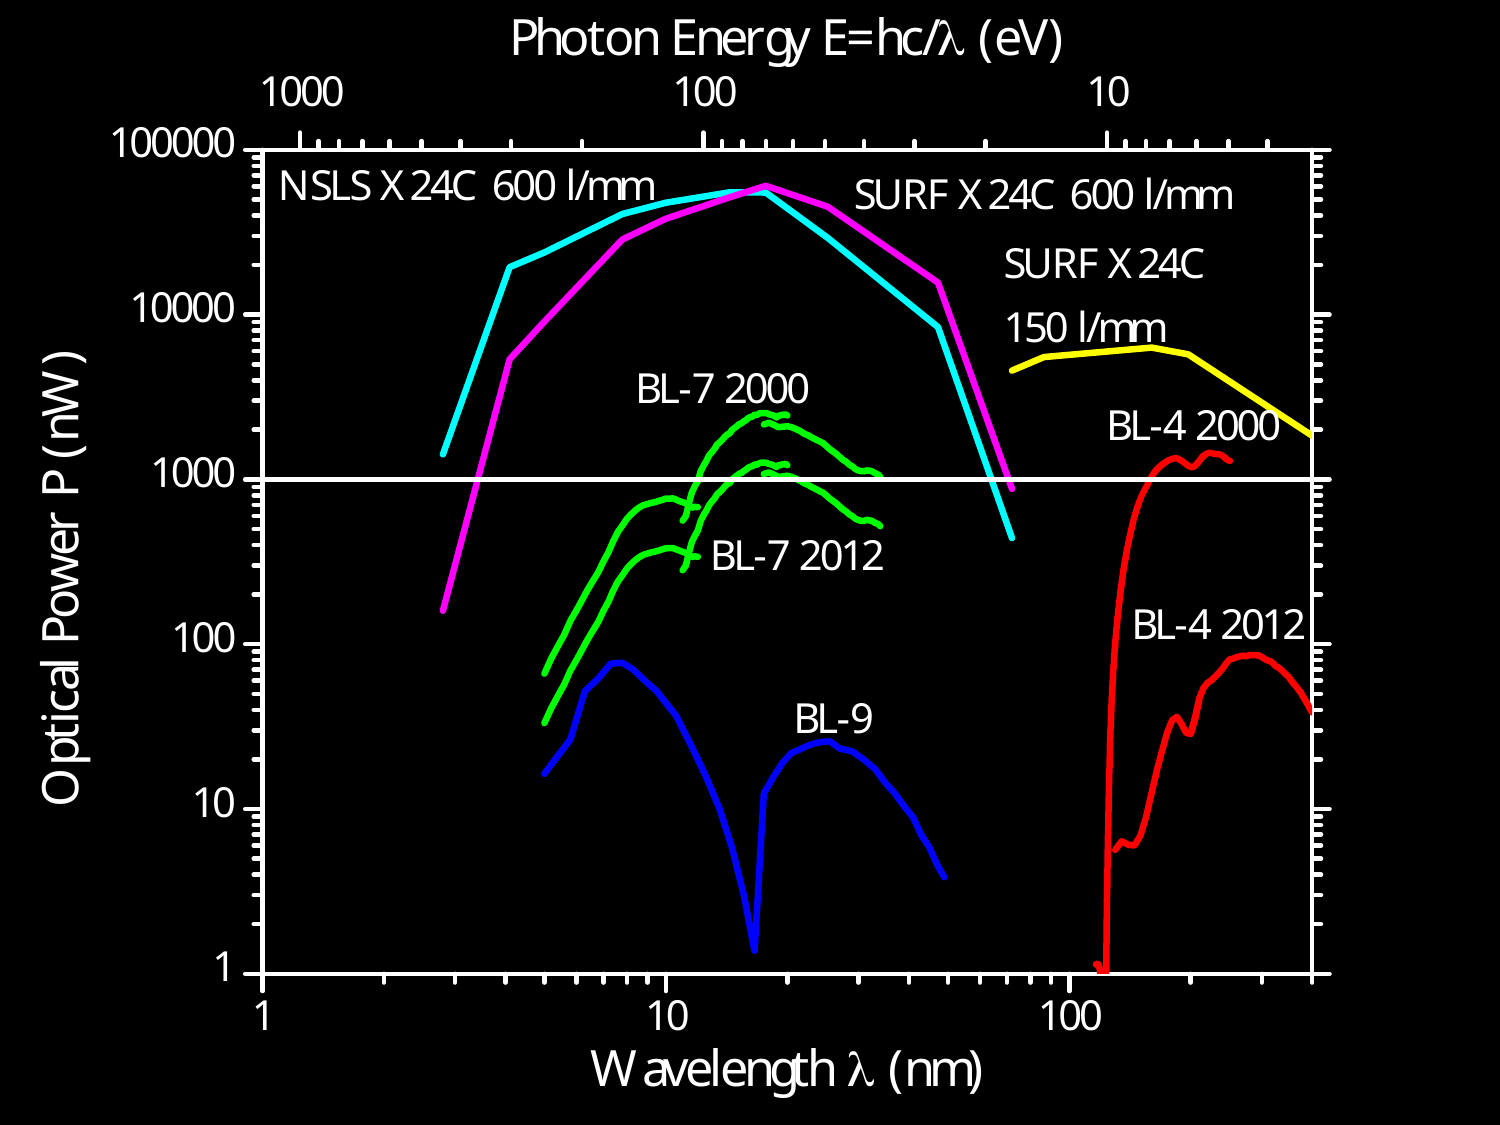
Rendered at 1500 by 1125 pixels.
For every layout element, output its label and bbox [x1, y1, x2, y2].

text_box [0, 0, 1500, 1125]
